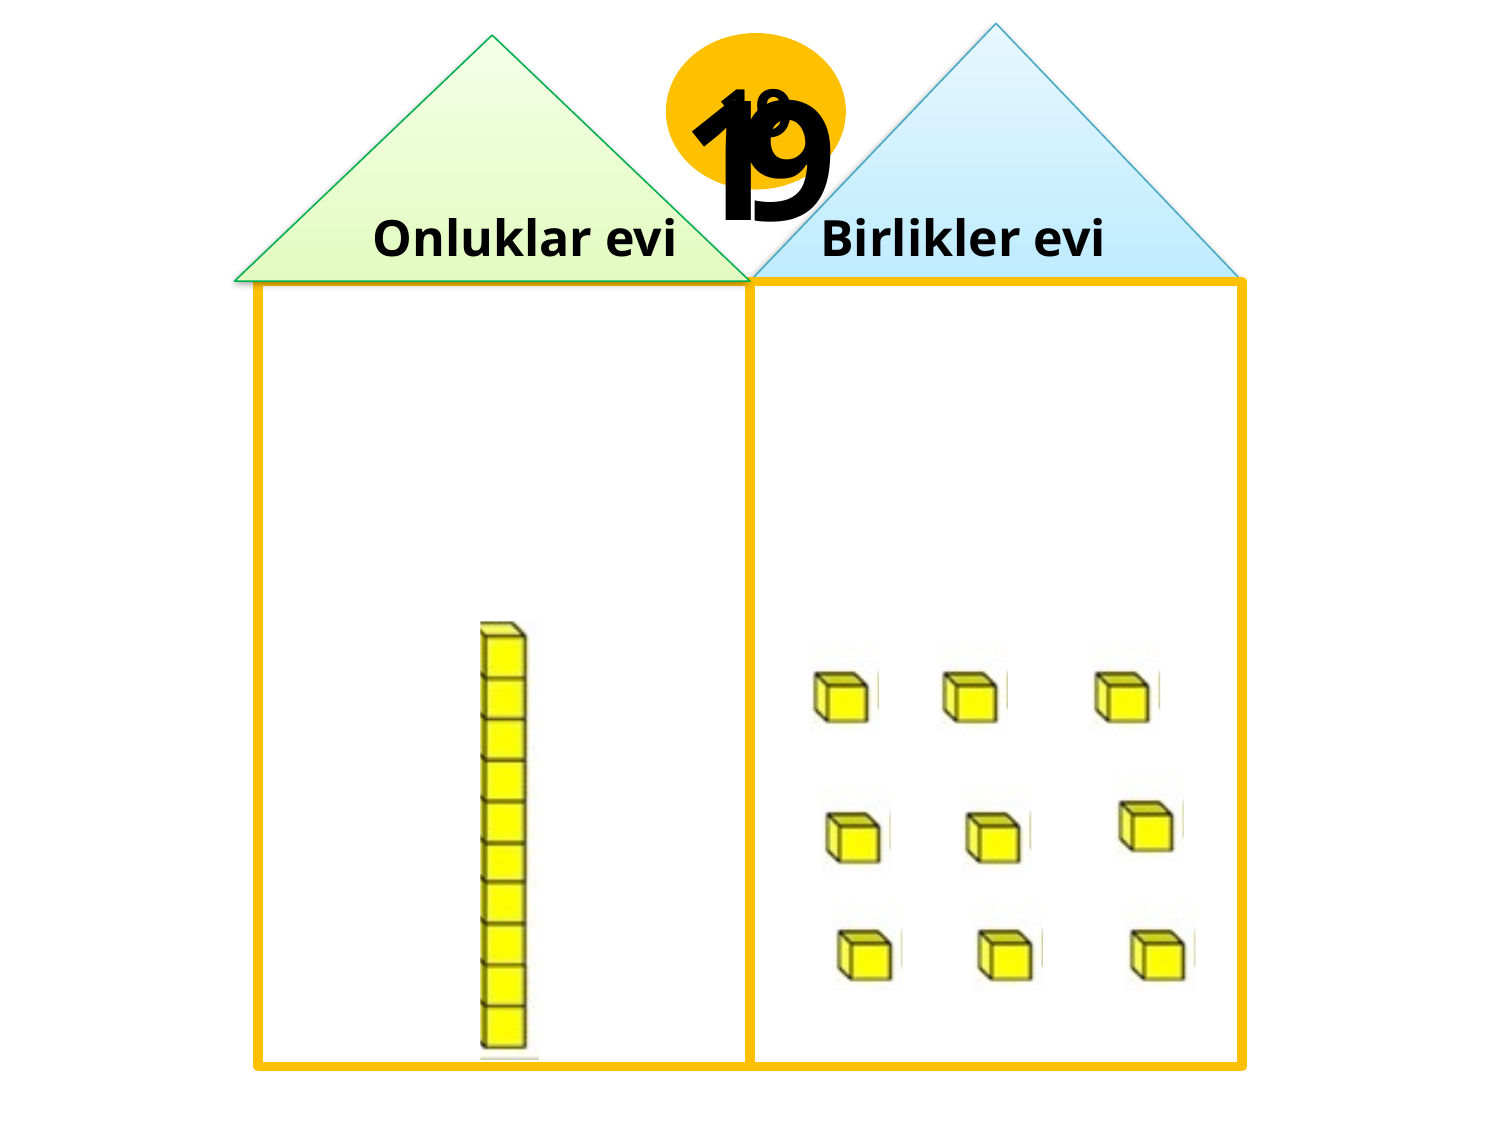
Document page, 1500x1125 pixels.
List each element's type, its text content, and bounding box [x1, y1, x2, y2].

picture [1124, 902, 1196, 991]
text_box [319, 34, 665, 199]
picture [480, 620, 540, 1061]
picture [831, 902, 903, 991]
text_box 1 [667, 46, 727, 262]
picture [1113, 773, 1184, 862]
text_box Onluklar evi Birlikler evi [292, 199, 1184, 274]
picture [972, 902, 1044, 991]
picture [960, 784, 1032, 874]
picture [820, 784, 891, 874]
text_box 19 [706, 32, 846, 185]
text_box [827, 22, 1165, 199]
text_box [751, 219, 1242, 279]
text_box [256, 289, 745, 1068]
text_box [233, 225, 751, 282]
picture [1089, 644, 1161, 733]
picture [937, 644, 1009, 733]
text_box 9 [727, 46, 786, 262]
text_box [538, 279, 1244, 1068]
picture [808, 644, 880, 733]
